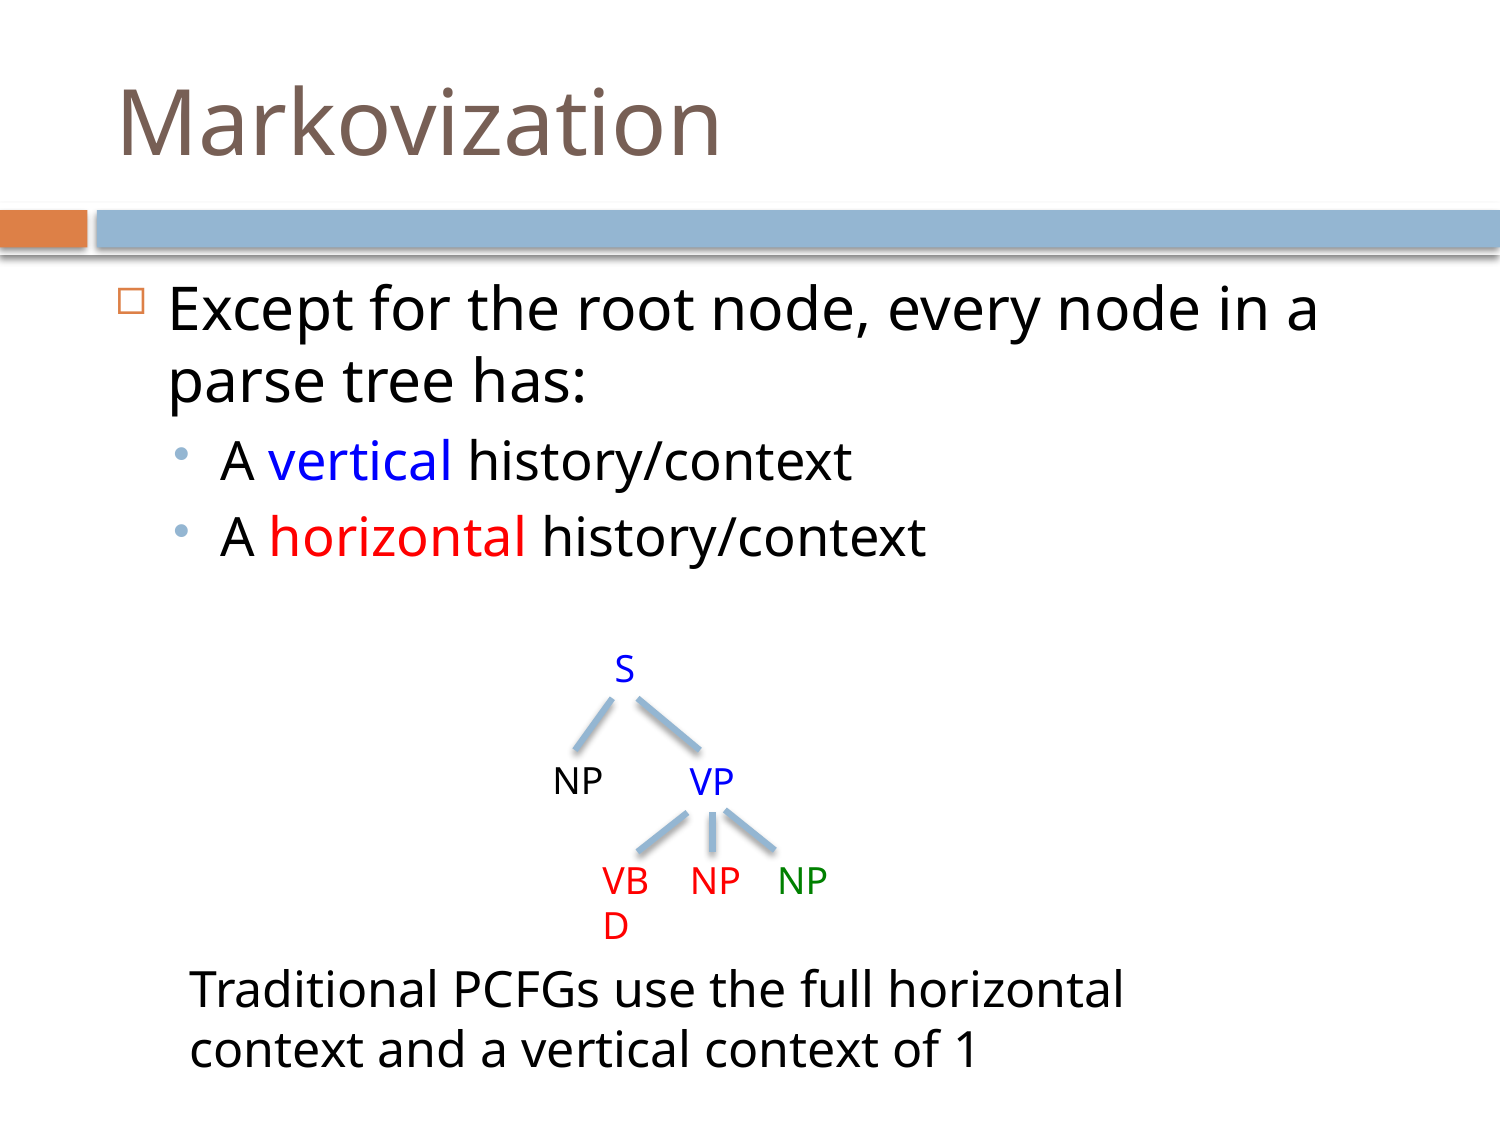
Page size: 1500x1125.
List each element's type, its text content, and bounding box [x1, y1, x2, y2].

text_box NP [688, 849, 775, 910]
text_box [637, 812, 688, 853]
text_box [567, 705, 620, 744]
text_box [724, 810, 776, 851]
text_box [637, 698, 701, 751]
text_box VP [674, 750, 775, 810]
title Markovization [100, 37, 1438, 200]
text_box Traditional PCFGs use the full horizontal context and a vertical context of 1 [174, 949, 1250, 1085]
text_box VBD [587, 849, 688, 949]
text_box NP [537, 749, 674, 810]
list Except for the root node, every node in a parse tree has: A vertical history/context A horizontal history/context [100, 262, 1438, 613]
text_box NP [775, 850, 863, 910]
text_box S [599, 637, 700, 698]
